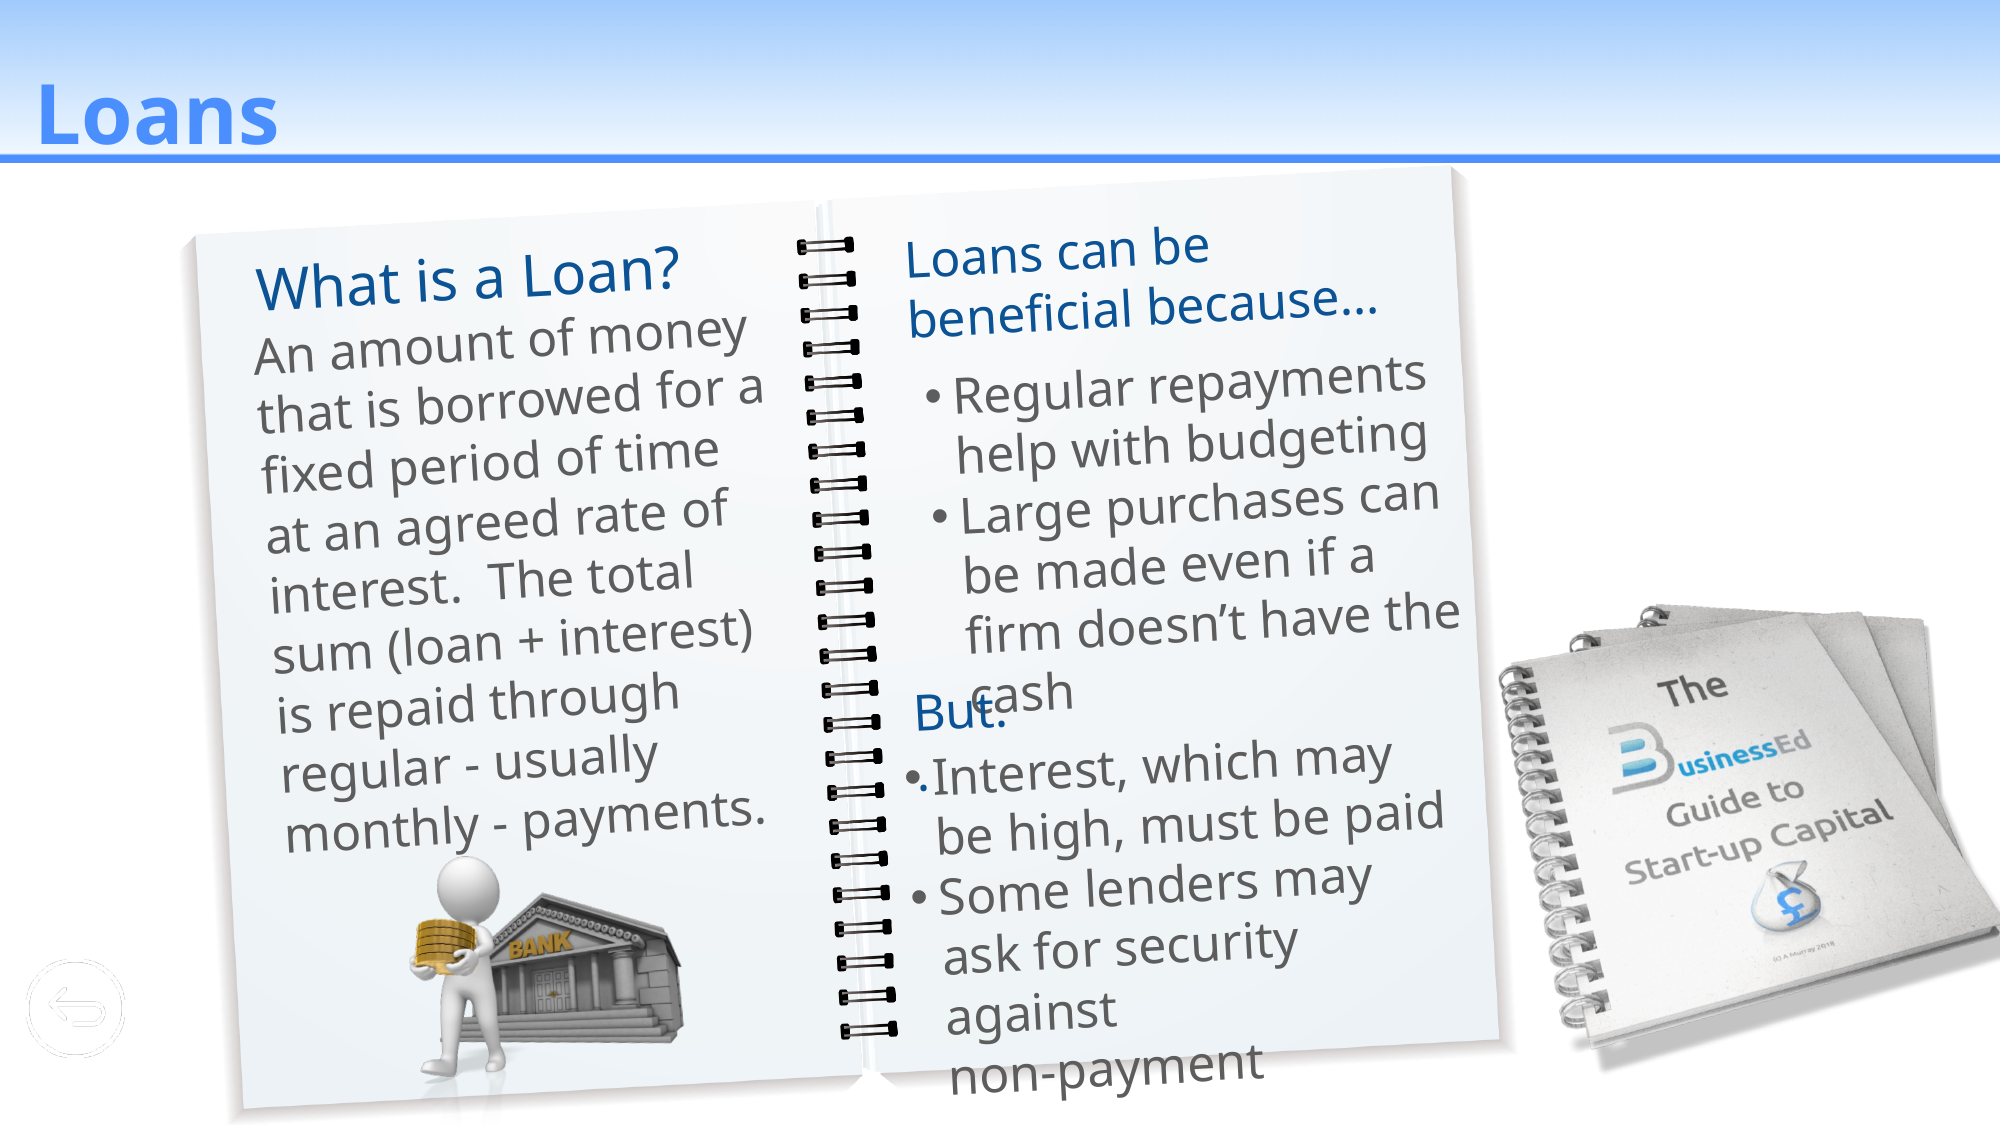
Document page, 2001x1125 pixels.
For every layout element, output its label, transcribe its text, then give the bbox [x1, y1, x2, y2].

picture [25, 958, 126, 1059]
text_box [907, 205, 1473, 663]
picture [0, 0, 2000, 163]
picture [123, 121, 2000, 1125]
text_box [891, 648, 1465, 1044]
title Loans [19, 56, 1817, 178]
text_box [264, 230, 815, 1123]
